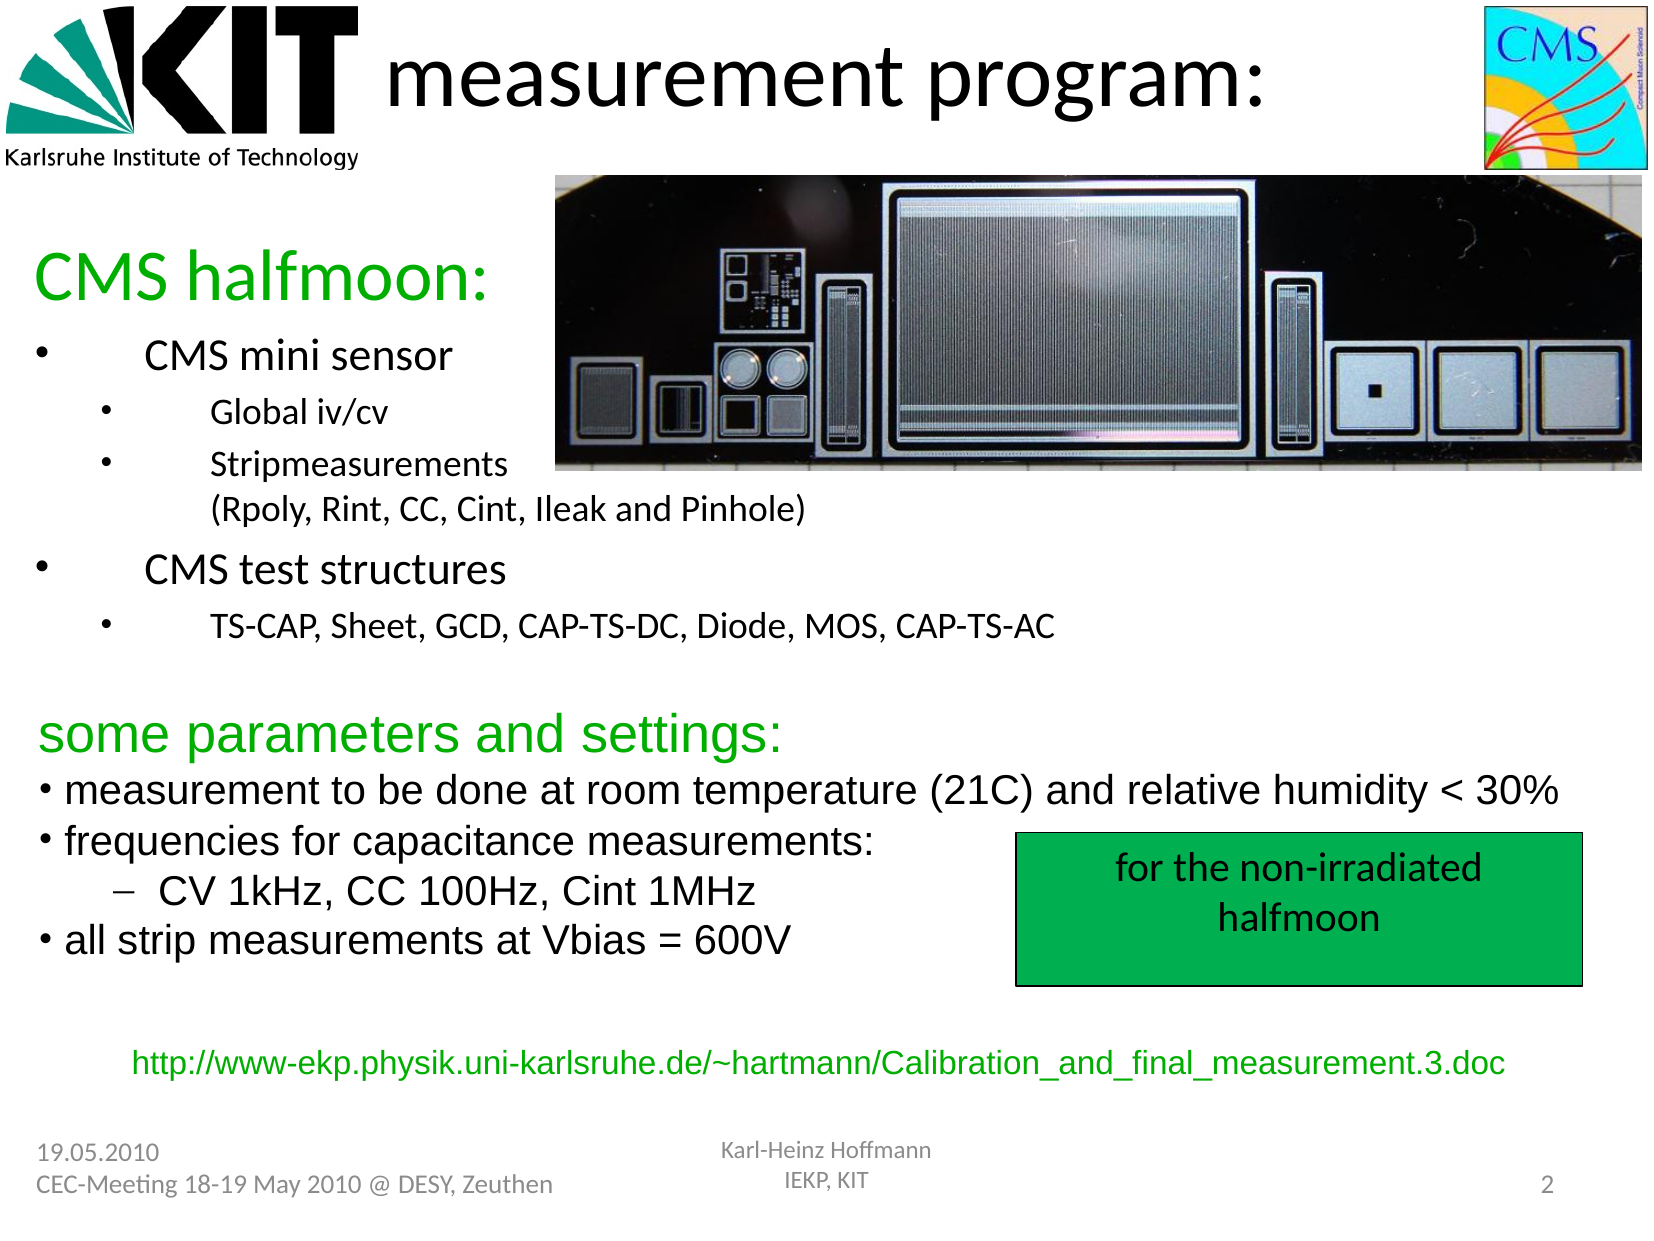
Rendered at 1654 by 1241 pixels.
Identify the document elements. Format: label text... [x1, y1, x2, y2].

text_box measurement program: [368, 6, 1286, 133]
text_box for the non-irradiated halfmoon [1015, 832, 1583, 986]
text_box CMS halfmoon: CMS mini sensor Global iv/cv Stripmeasurements (Rpoly, Rint, CC, Cint, Ileak and Pinhole) CMS test structures TS-CAP, Sheet, GCD, CAP-TS-DC, Diode, MOS, CAP-TS-AC [17, 167, 1635, 715]
text_box Karl-Heinz Hoffmann IEKP, KIT [279, 1115, 1374, 1213]
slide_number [19, 1149, 606, 1216]
text_box some parameters and settings: measurement to be done at room temperature (21C) and relative humidity < 30% frequencies for capacitance measurements: CV 1kHz, CC 100Hz, Cint 1MHz all strip measurements at Vbias = 600V [23, 690, 1607, 1034]
slide_number 2 [1185, 1149, 1571, 1216]
picture [1484, 6, 1648, 170]
text_box http://www-ekp.physik.uni-karlsruhe.de/~hartmann/Calibration_and_final_measurement.3.doc [107, 1033, 1548, 1105]
picture [555, 175, 1642, 472]
picture [6, 6, 358, 170]
